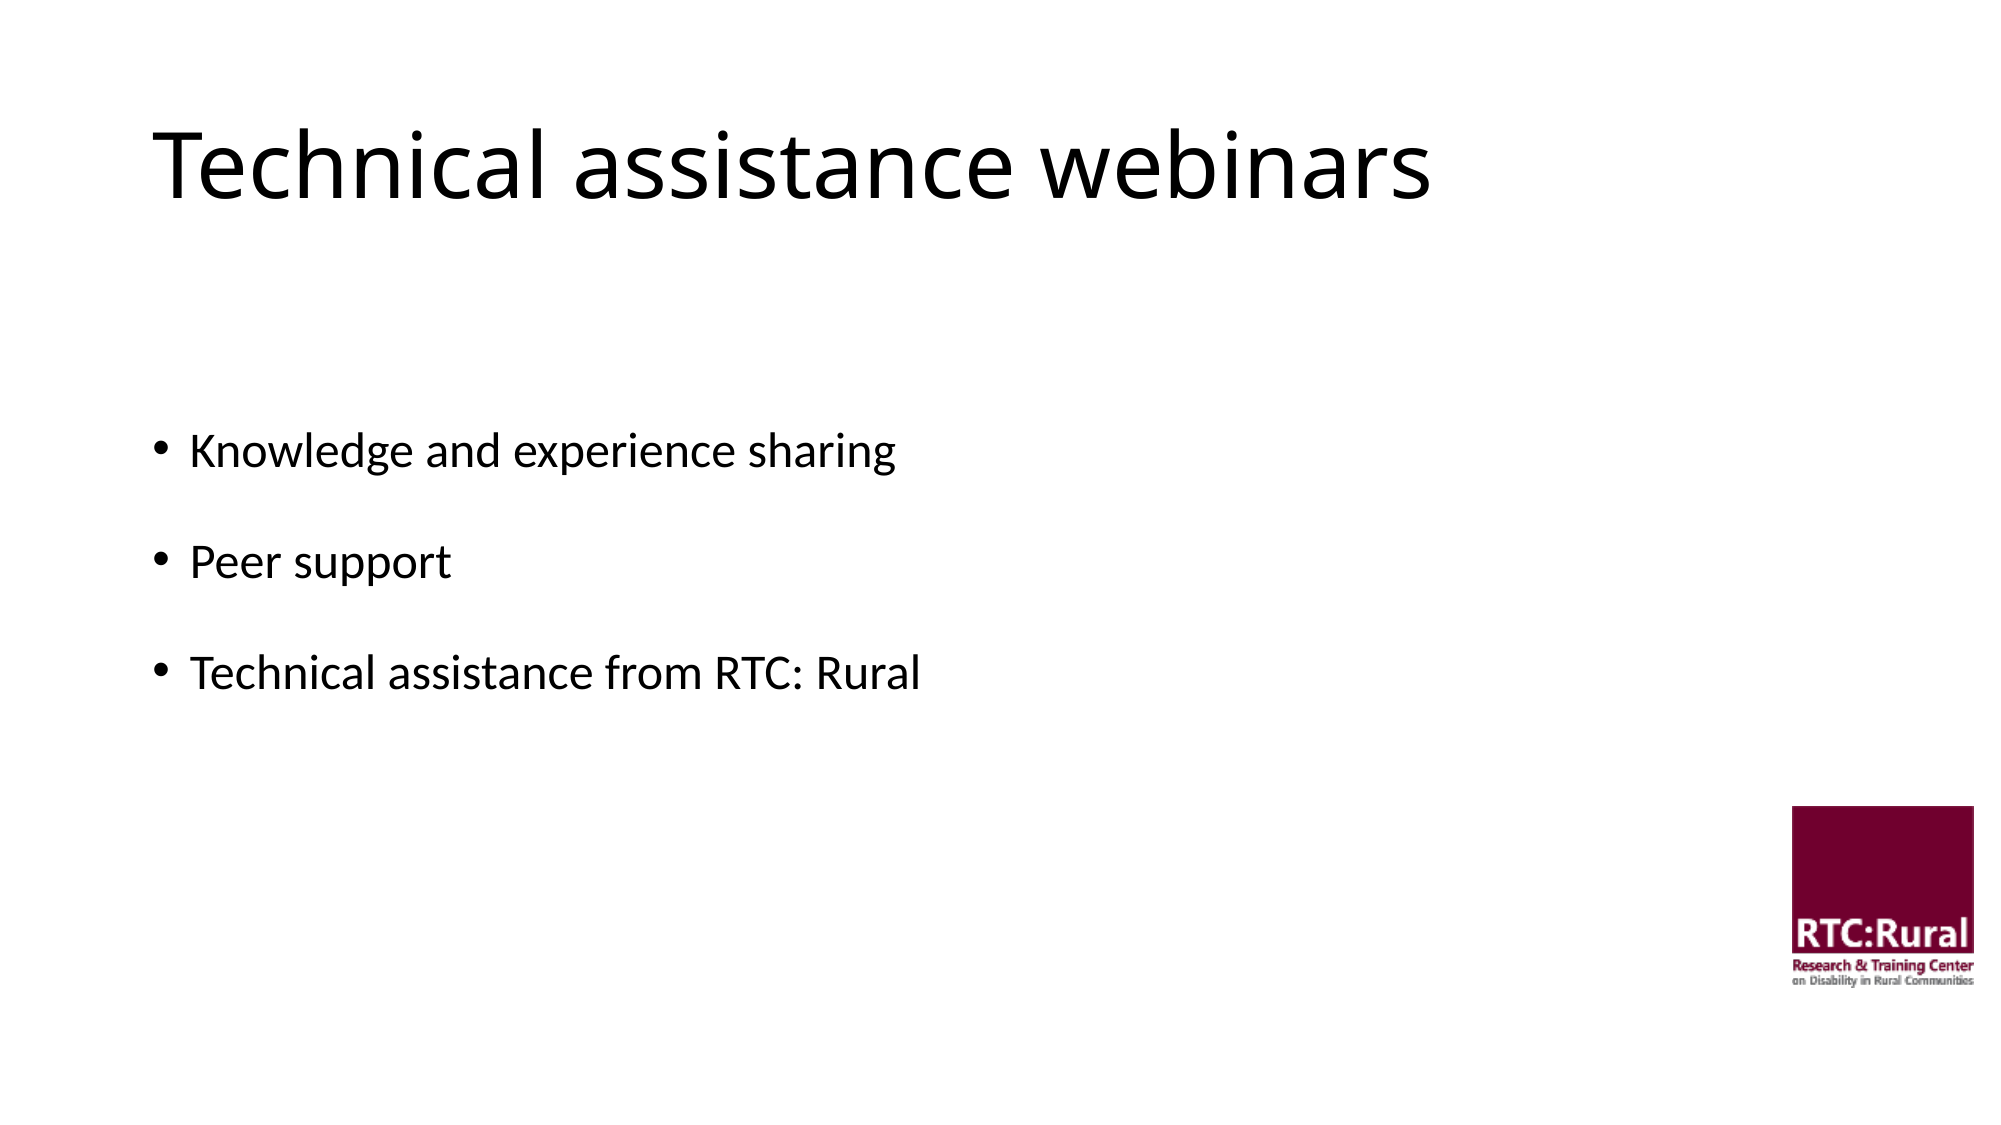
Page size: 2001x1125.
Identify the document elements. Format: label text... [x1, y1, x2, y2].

title Technical assistance webinars [137, 59, 1863, 278]
list Knowledge and experience sharing Peer support Technical assistance from RTC: Rural [137, 299, 1863, 1014]
picture [1863, 806, 1974, 988]
